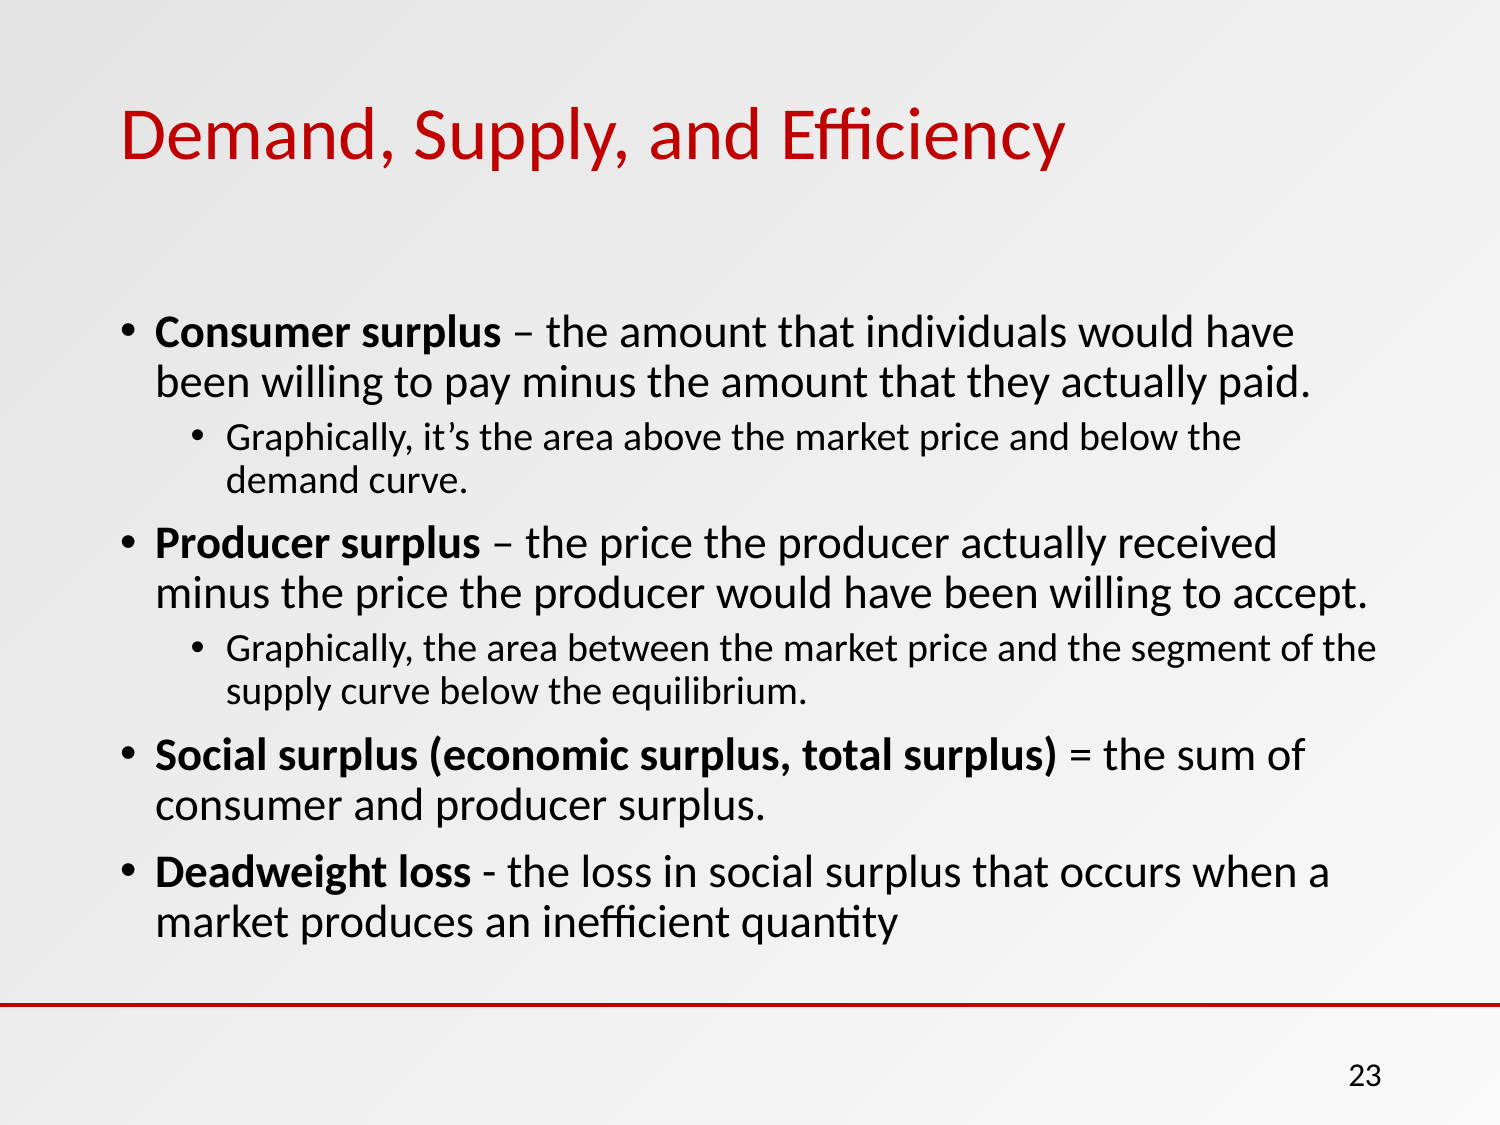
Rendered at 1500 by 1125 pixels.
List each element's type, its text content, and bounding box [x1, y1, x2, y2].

slide_number 23 [1059, 1042, 1397, 1103]
title Demand, Supply, and Efficiency [105, 45, 1395, 225]
list Consumer surplus – the amount that individuals would have been willing to pay minus the amount that they actually paid. Graphically, it’s the area above the market price and below the demand curve. Producer surplus – the price the producer actually received minus the price the producer would have been willing to accept. Graphically, the area between the market price and the segment of the supply curve below the equilibrium. Social surplus (economic surplus, total surplus) = the sum of consumer and producer surplus. Deadweight loss - the loss in social surplus that occurs when a market produces an inefficient quantity [105, 299, 1395, 990]
